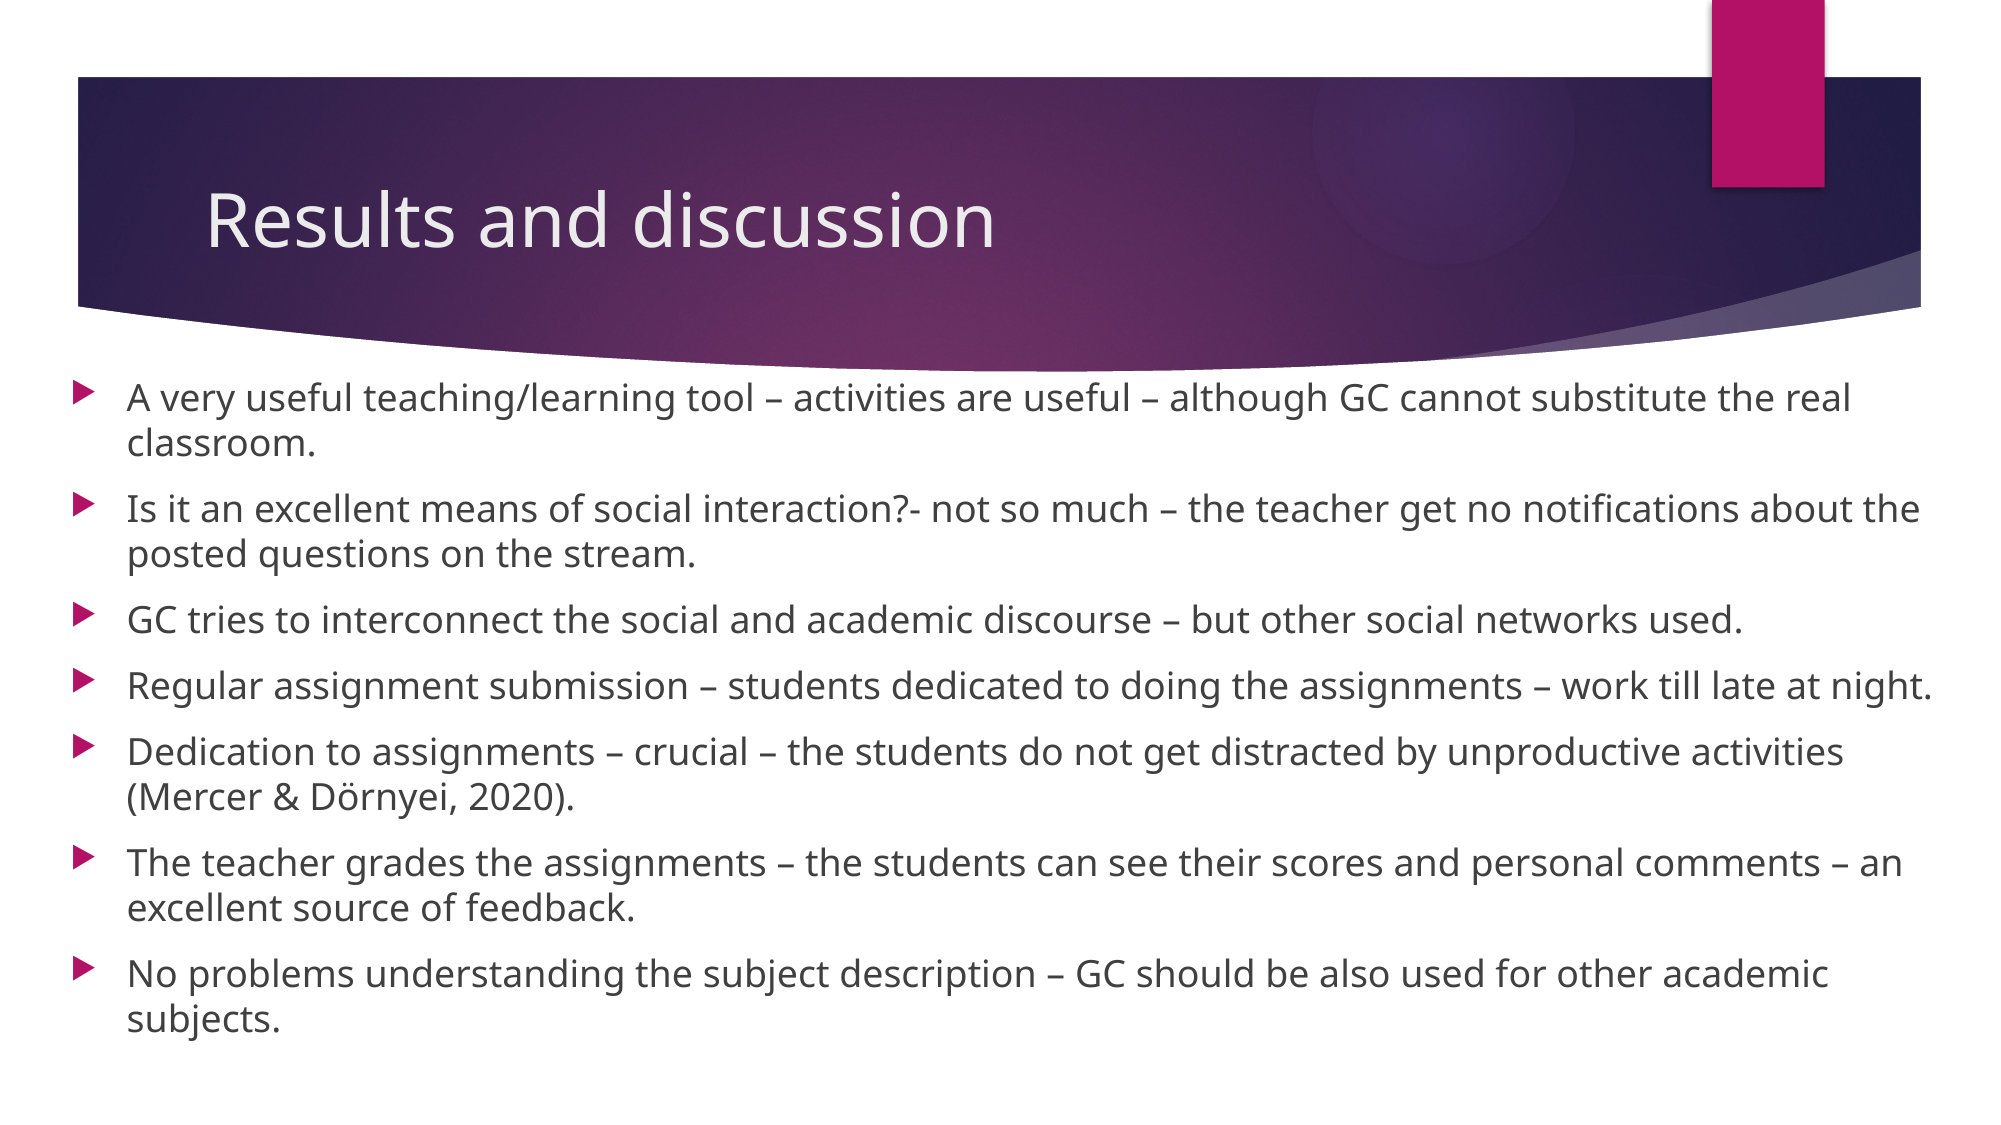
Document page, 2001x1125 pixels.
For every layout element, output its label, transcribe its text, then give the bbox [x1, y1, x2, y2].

list A very useful teaching/learning tool – activities are useful – although GC cannot substitute the real classroom. Is it an excellent means of social interaction?- not so much – the teacher get no notifications about the posted questions on the stream. GC tries to interconnect the social and academic discourse – but other social networks used. Regular assignment submission – students dedicated to doing the assignments – work till late at night. Dedication to assignments – crucial – the students do not get distracted by unproductive activities (Mercer & Dörnyei, 2020). The teacher grades the assignments – the students can see their scores and personal comments – an excellent source of feedback. No problems understanding the subject description – GC should be also used for other academic subjects. [55, 366, 1975, 1109]
title Results and discussion [189, 159, 1627, 276]
